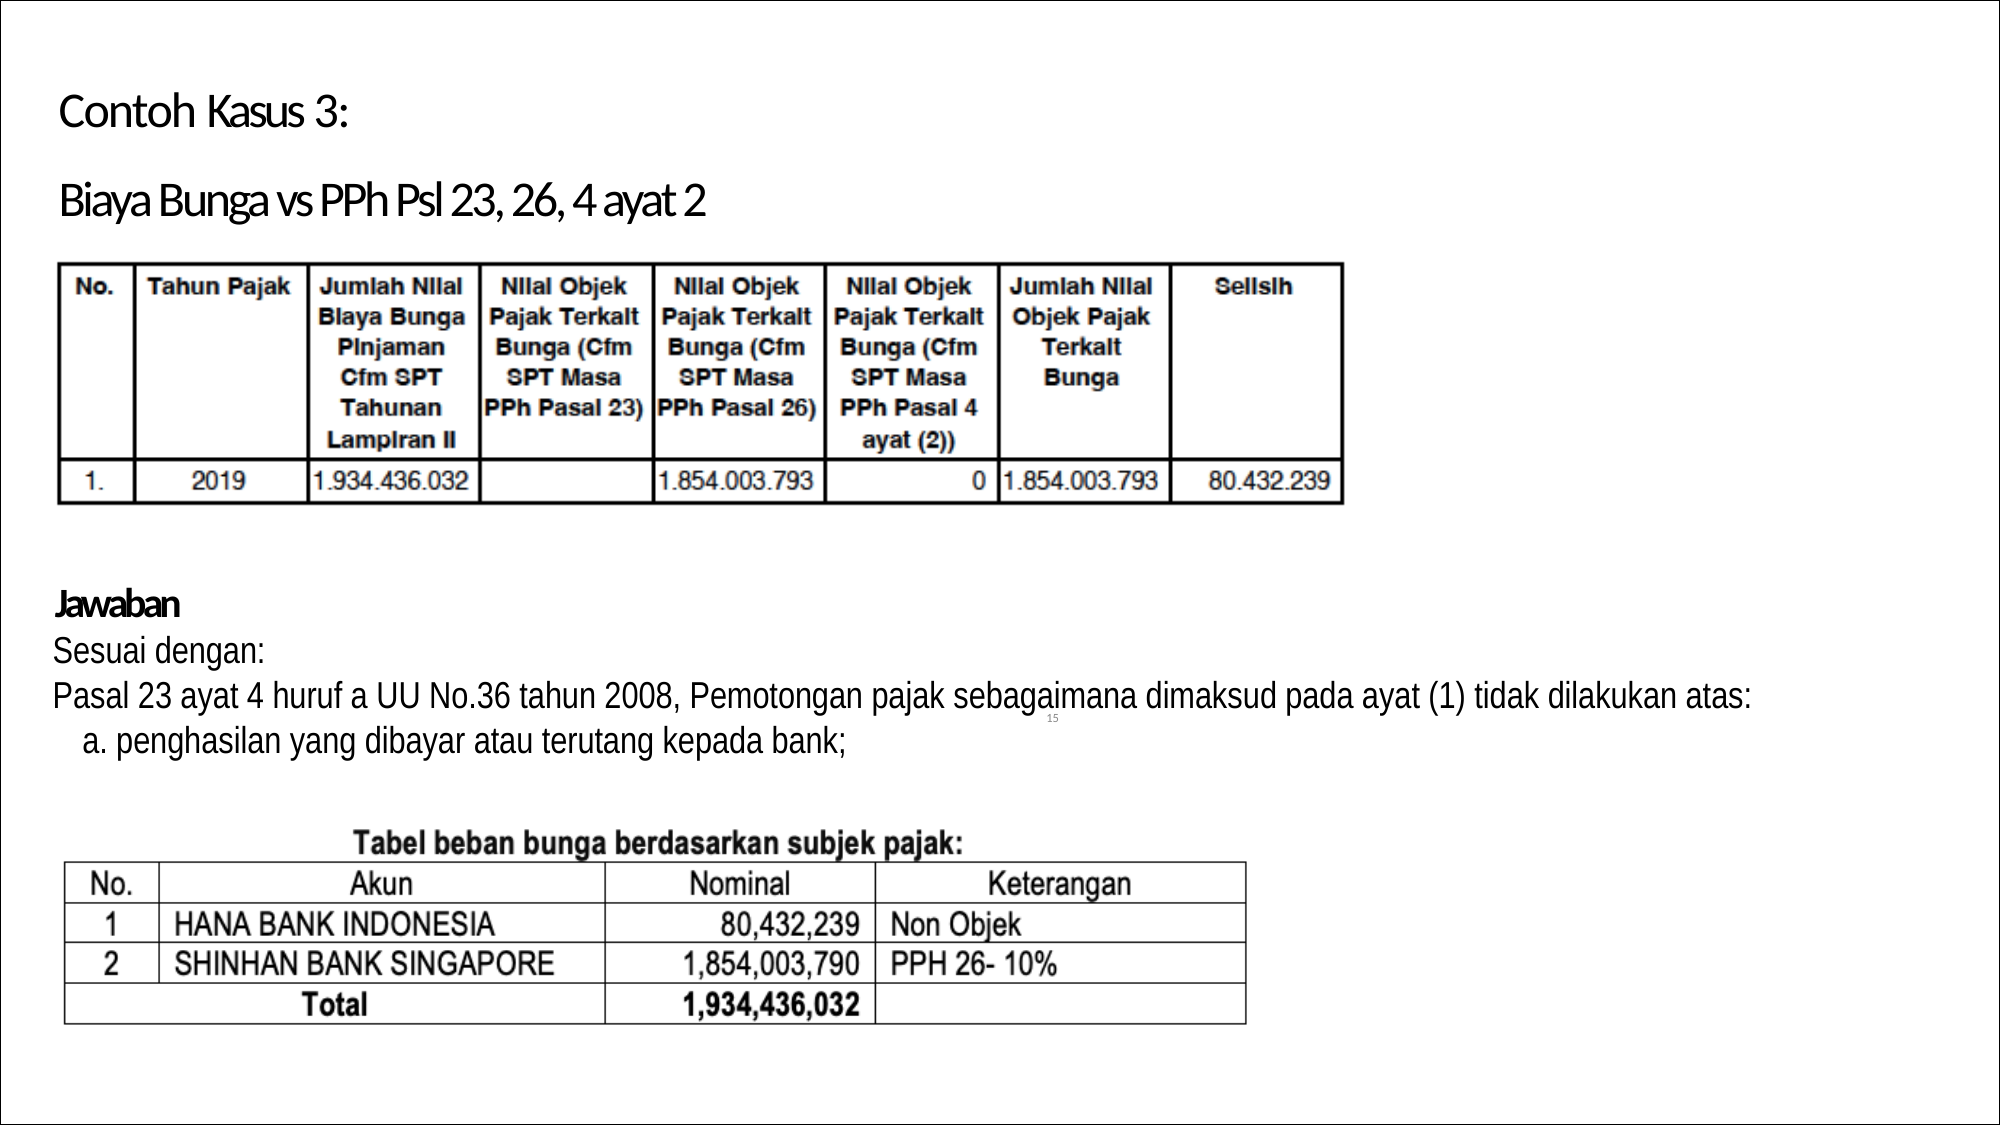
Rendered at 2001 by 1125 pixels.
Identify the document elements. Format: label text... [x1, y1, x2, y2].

text_box [0, 0, 2000, 1125]
text_box Contoh Kasus 3: Biaya Bunga vs PPh Psl 23, 26, 4 ayat 2 [52, 48, 1555, 316]
picture [54, 255, 1354, 511]
picture [54, 815, 1257, 1035]
